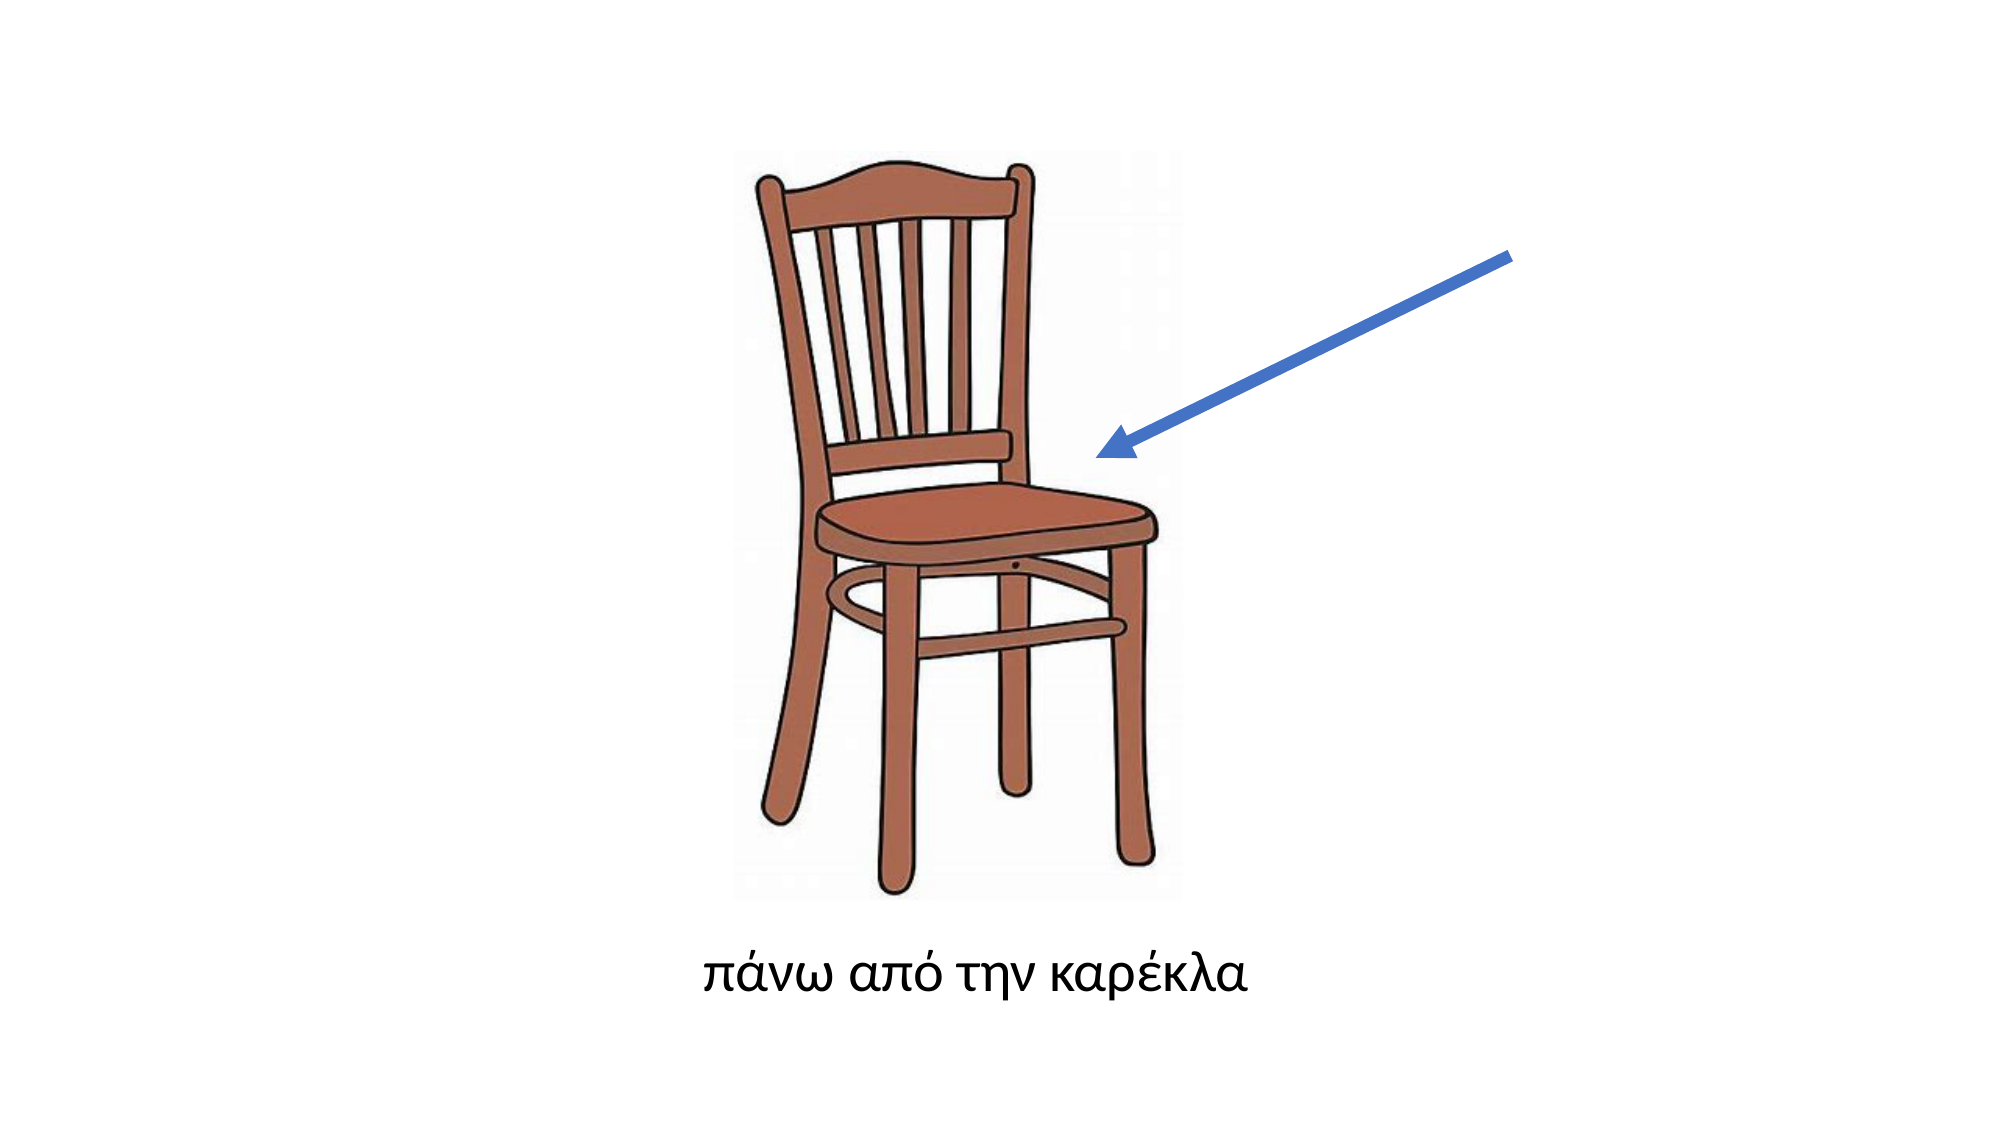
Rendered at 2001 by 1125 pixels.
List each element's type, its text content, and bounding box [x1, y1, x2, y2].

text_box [1095, 255, 1511, 458]
list πάνω από την καρέκλα [689, 933, 2000, 1125]
picture [733, 151, 1184, 905]
